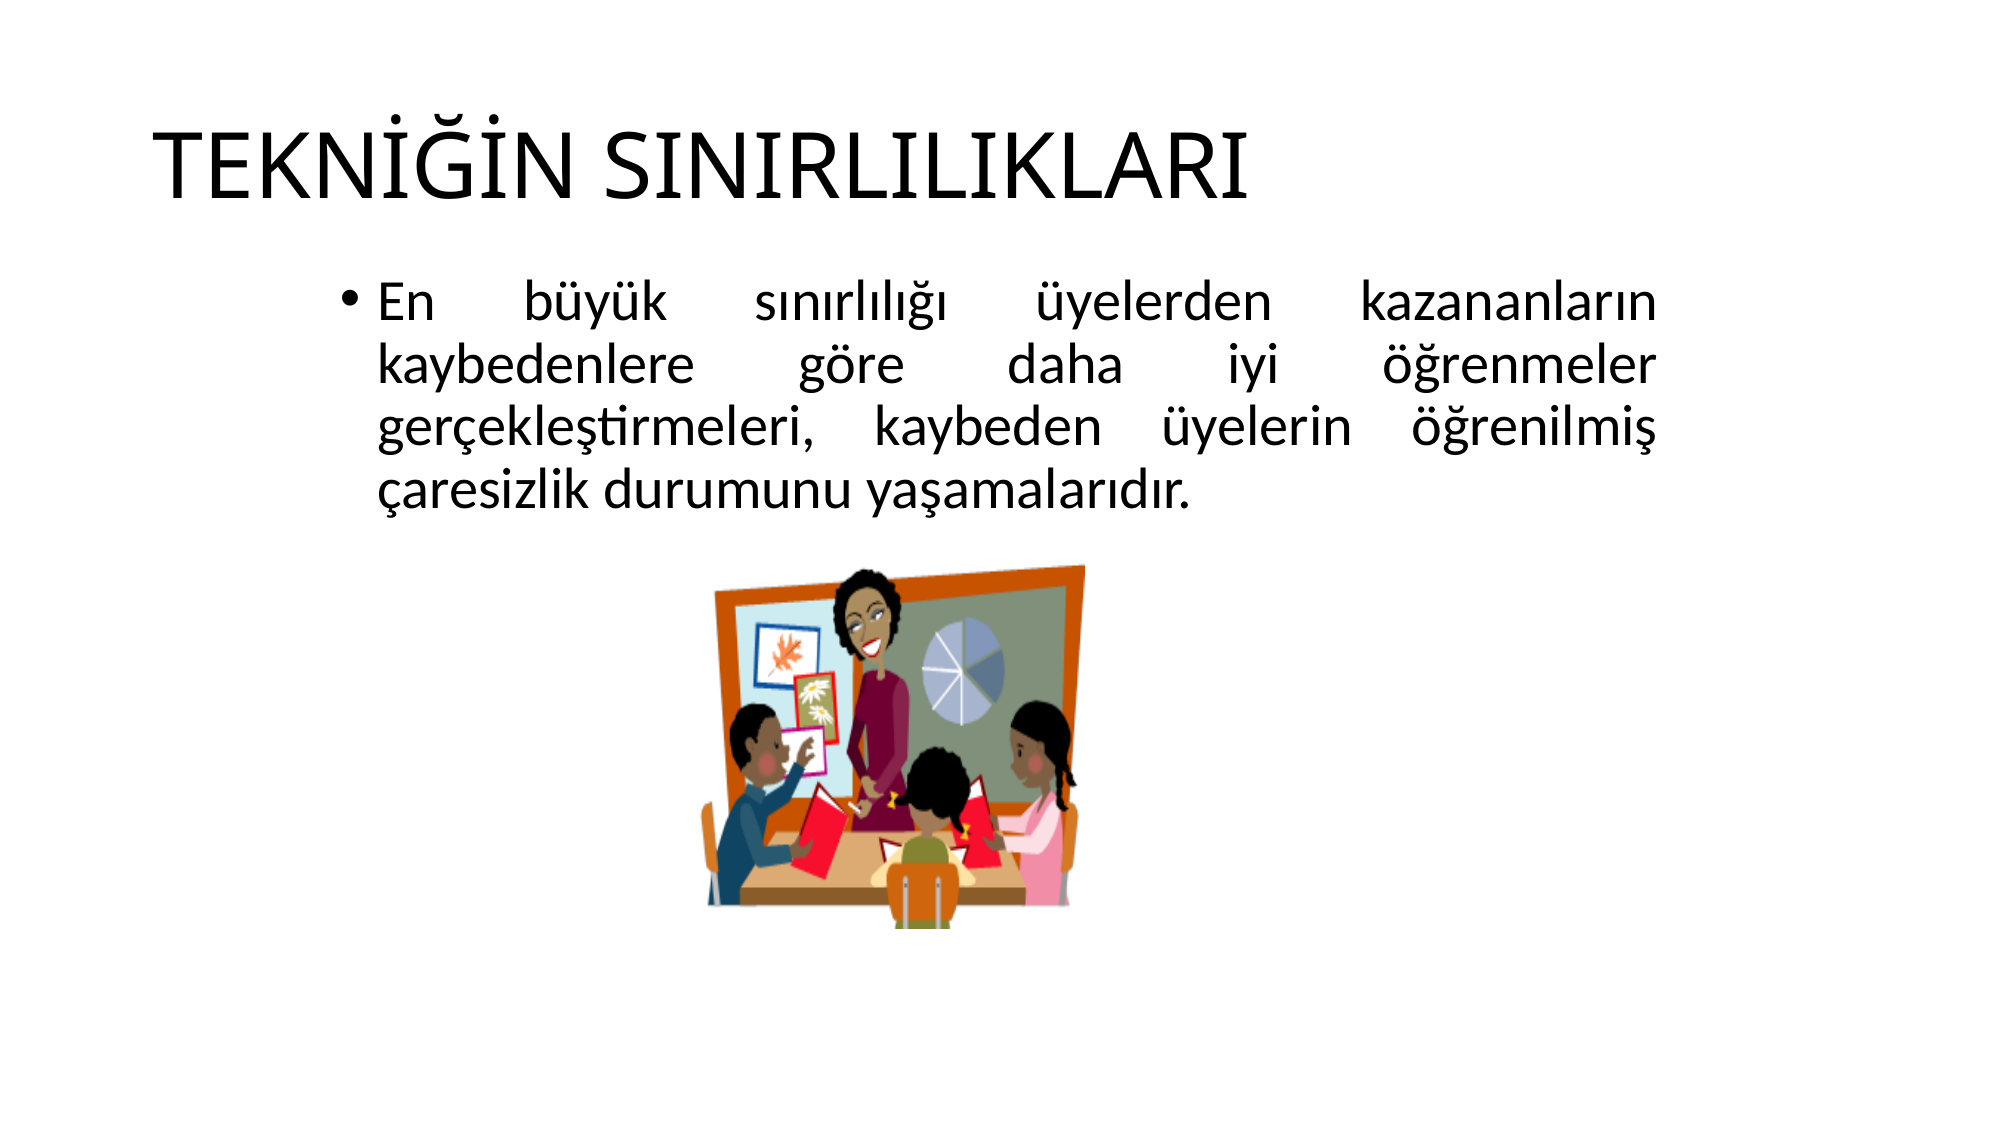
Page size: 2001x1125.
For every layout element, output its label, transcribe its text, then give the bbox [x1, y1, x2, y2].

picture [699, 562, 1085, 929]
title TEKNİĞİN SINIRLILIKLARI [137, 59, 1863, 278]
list En büyük sınırlılığı üyelerden kazananların kaybedenlere göre daha iyi öğrenmeler gerçekleştirmeleri, kaybeden üyelerin öğrenilmiş çaresizlik durumunu yaşamalarıdır. [324, 262, 1674, 1062]
